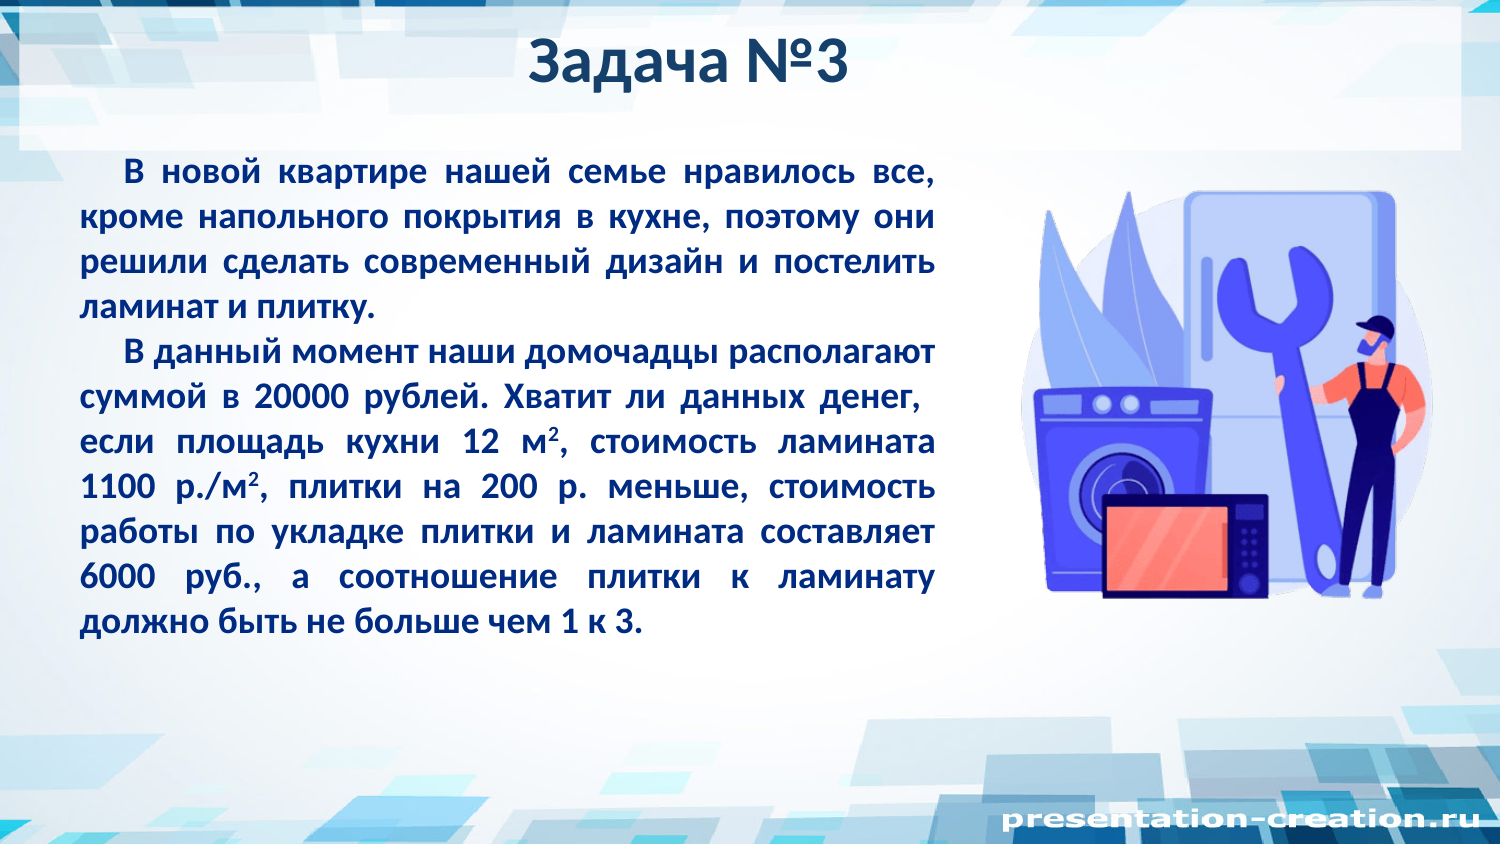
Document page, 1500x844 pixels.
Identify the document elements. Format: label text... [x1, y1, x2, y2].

text_box В новой квартире нашей семье нравилось все, кроме напольного покрытия в кухне, поэтому они решили сделать современный дизайн и постелить ламинат и плитку. В данный момент наши домочадцы располагают суммой в 20000 рублей. Хватит ли данных денег, если площадь кухни 12 м2, стоимость ламината 1100 р./м2, плитки на 200 р. меньше, стоимость работы по укладке плитки и ламината составляет 6000 руб., а соотношение плитки к ламинату должно быть не больше чем 1 к 3. [64, 138, 949, 649]
text_box Задача №3 [513, 8, 939, 104]
picture [0, 0, 1500, 844]
